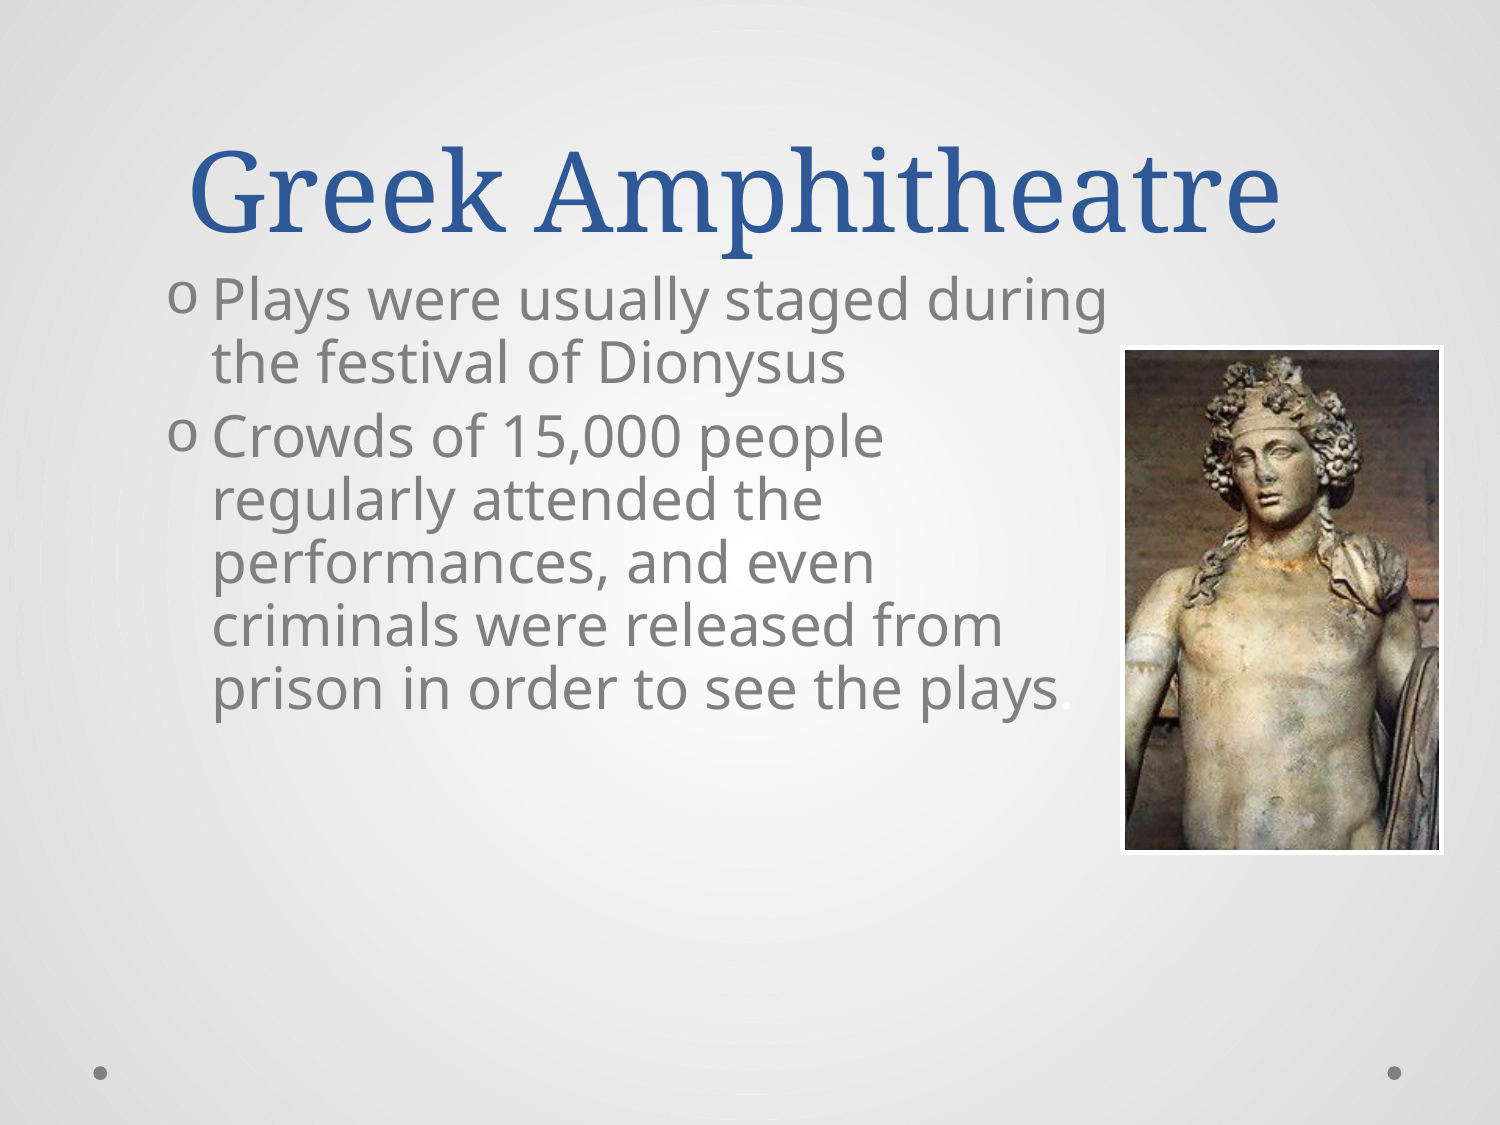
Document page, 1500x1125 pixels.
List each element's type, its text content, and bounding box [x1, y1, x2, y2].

picture [1124, 349, 1440, 851]
list Plays were usually staged during the festival of Dionysus Crowds of 15,000 people regularly attended the performances, and even criminals were released from prison in order to see the plays. [75, 262, 1125, 1005]
title Greek Amphitheatre [75, 0, 1425, 263]
